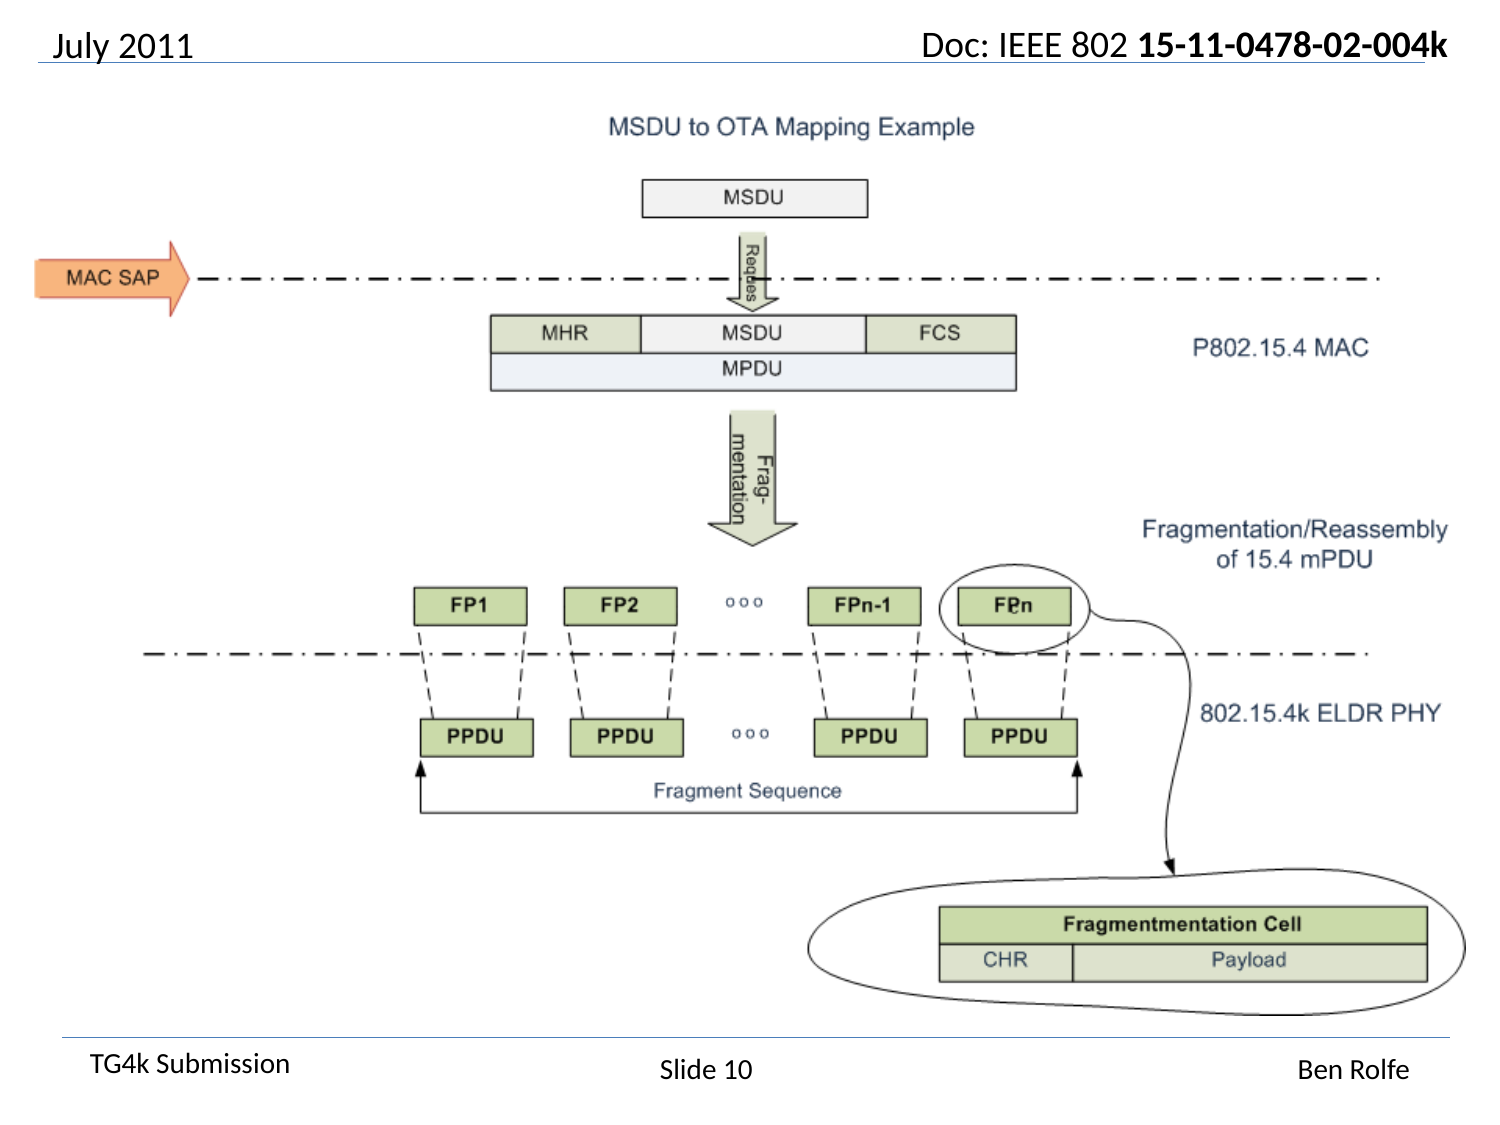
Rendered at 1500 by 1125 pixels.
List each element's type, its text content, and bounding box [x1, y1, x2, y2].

picture [34, 109, 1466, 1016]
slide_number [37, 12, 388, 75]
slide_number Slide 10 [512, 1037, 900, 1098]
footer Ben Rolfe [950, 1037, 1425, 1098]
